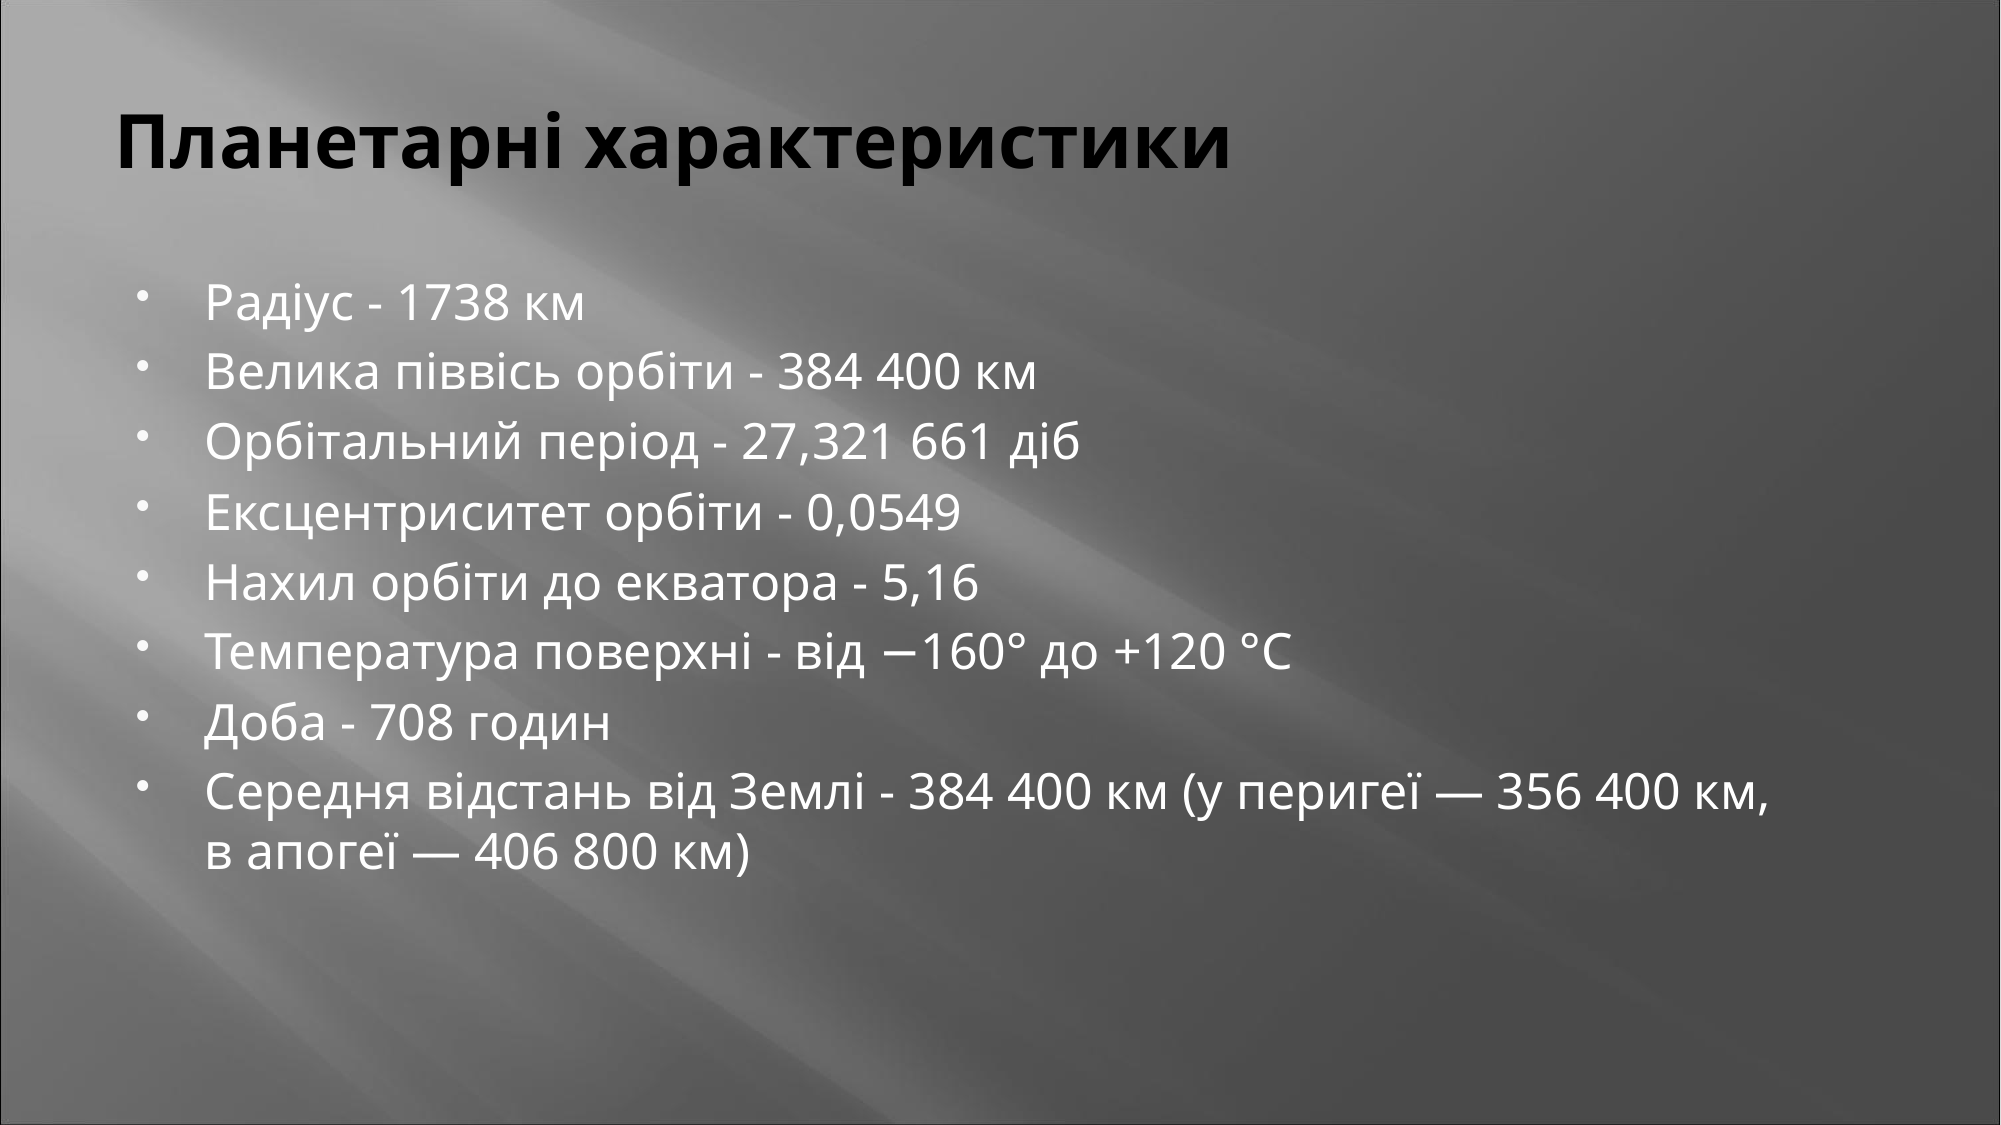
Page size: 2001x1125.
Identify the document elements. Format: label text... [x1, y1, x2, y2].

title Планетарні характеристики [99, 45, 1900, 233]
picture [0, 0, 2001, 1125]
list Радіус - 1738 км Велика піввісь орбіти - 384 400 км Орбітальний період - 27,321 661 діб Ексцентриситет орбіти - 0,0549 Нахил орбіти до екватора - 5,16 Температура поверхні - від −160° до +120 °C Доба - 708 годин Середня відстань від Землі - 384 400 км (у перигеї — 356 400 км, в апогеї — 406 800 км) [99, 262, 1900, 1035]
